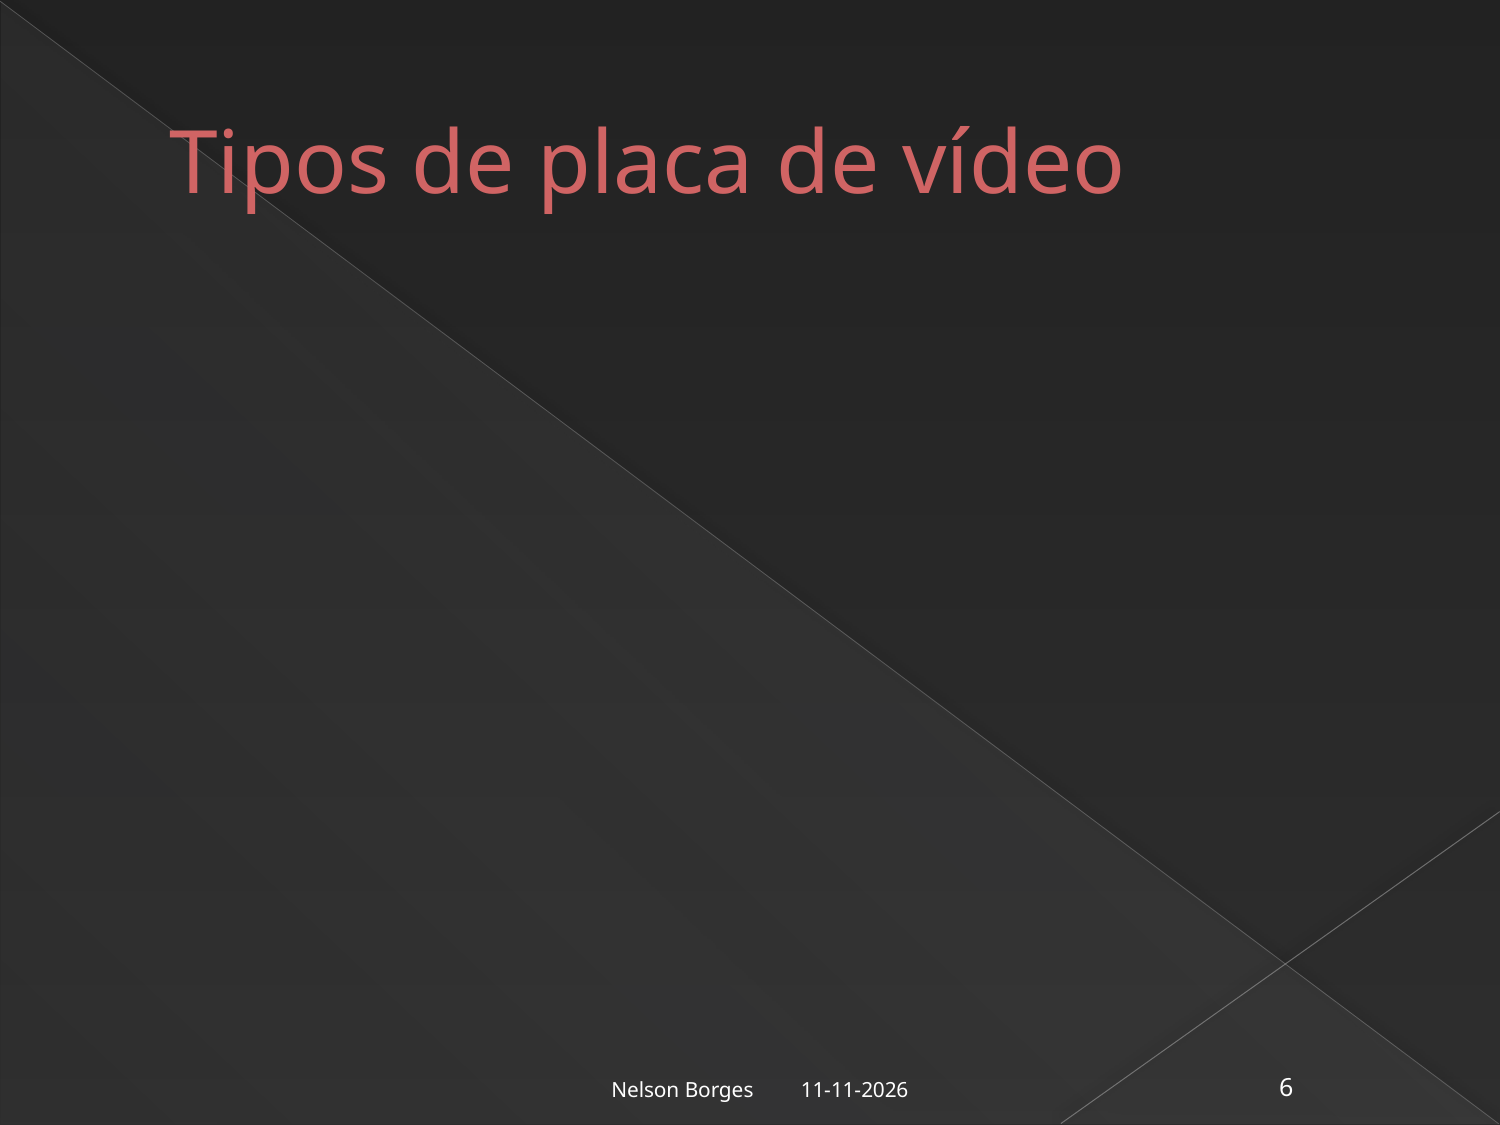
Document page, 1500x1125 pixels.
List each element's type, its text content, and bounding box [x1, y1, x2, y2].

slide_number 6 [1245, 1063, 1328, 1113]
title Tipos de placa de vídeo [75, 43, 1425, 274]
footer Nelson Borges [75, 1063, 774, 1113]
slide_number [786, 1062, 1136, 1113]
